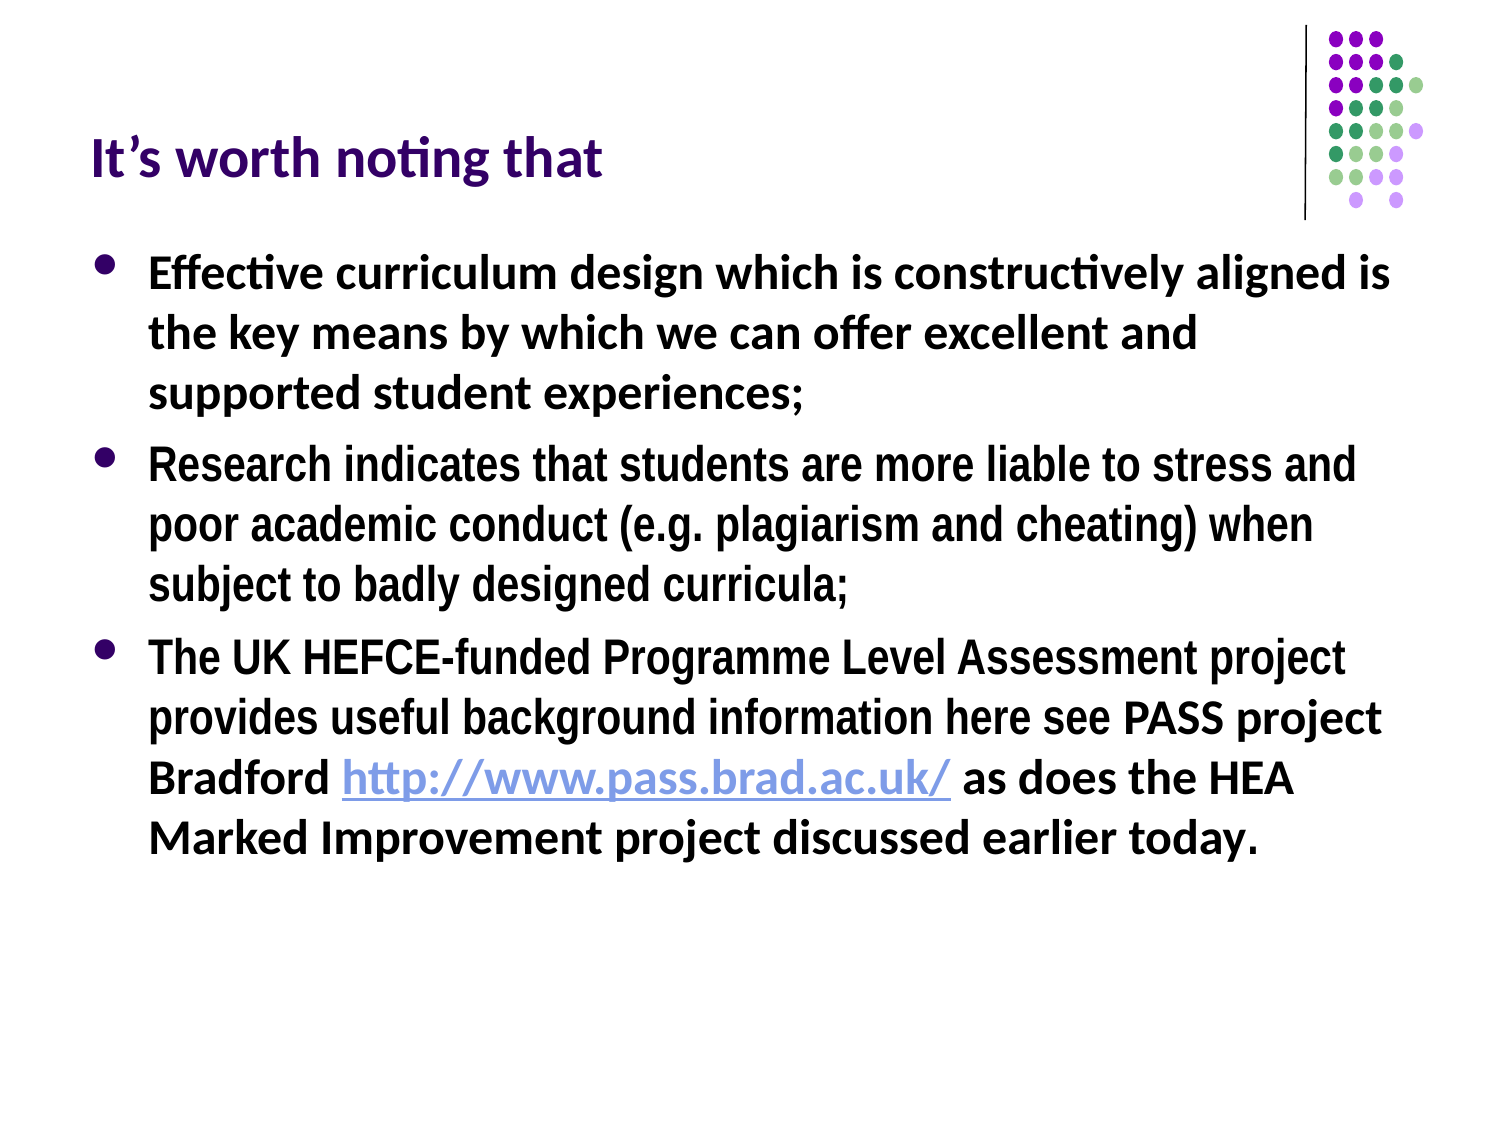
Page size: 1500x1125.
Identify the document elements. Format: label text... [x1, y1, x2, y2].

title It’s worth noting that [74, 19, 1313, 197]
list Effective curriculum design which is constructively aligned is the key means by which we can offer excellent and supported student experiences; Research indicates that students are more liable to stress and poor academic conduct (e.g. plagiarism and cheating) when subject to badly designed curricula; The UK HEFCE-funded Programme Level Assessment project provides useful background information here see PASS project Bradford http://www.pass.brad.ac.uk/ as does the HEA Marked Improvement project discussed earlier today. [76, 231, 1428, 1018]
